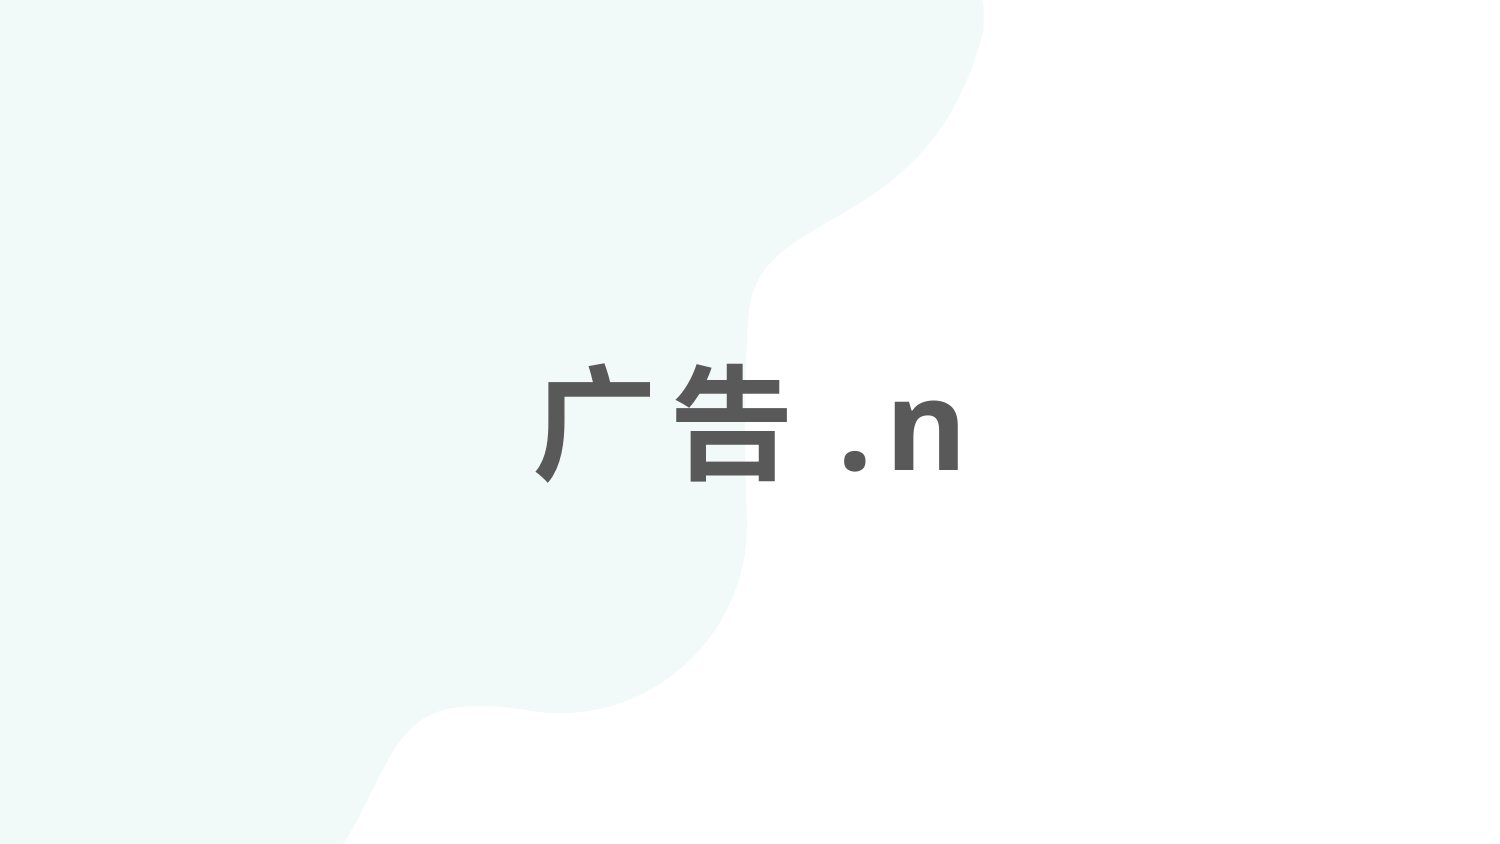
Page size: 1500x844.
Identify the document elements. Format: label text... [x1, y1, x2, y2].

text_box 广告.n [517, 338, 983, 504]
